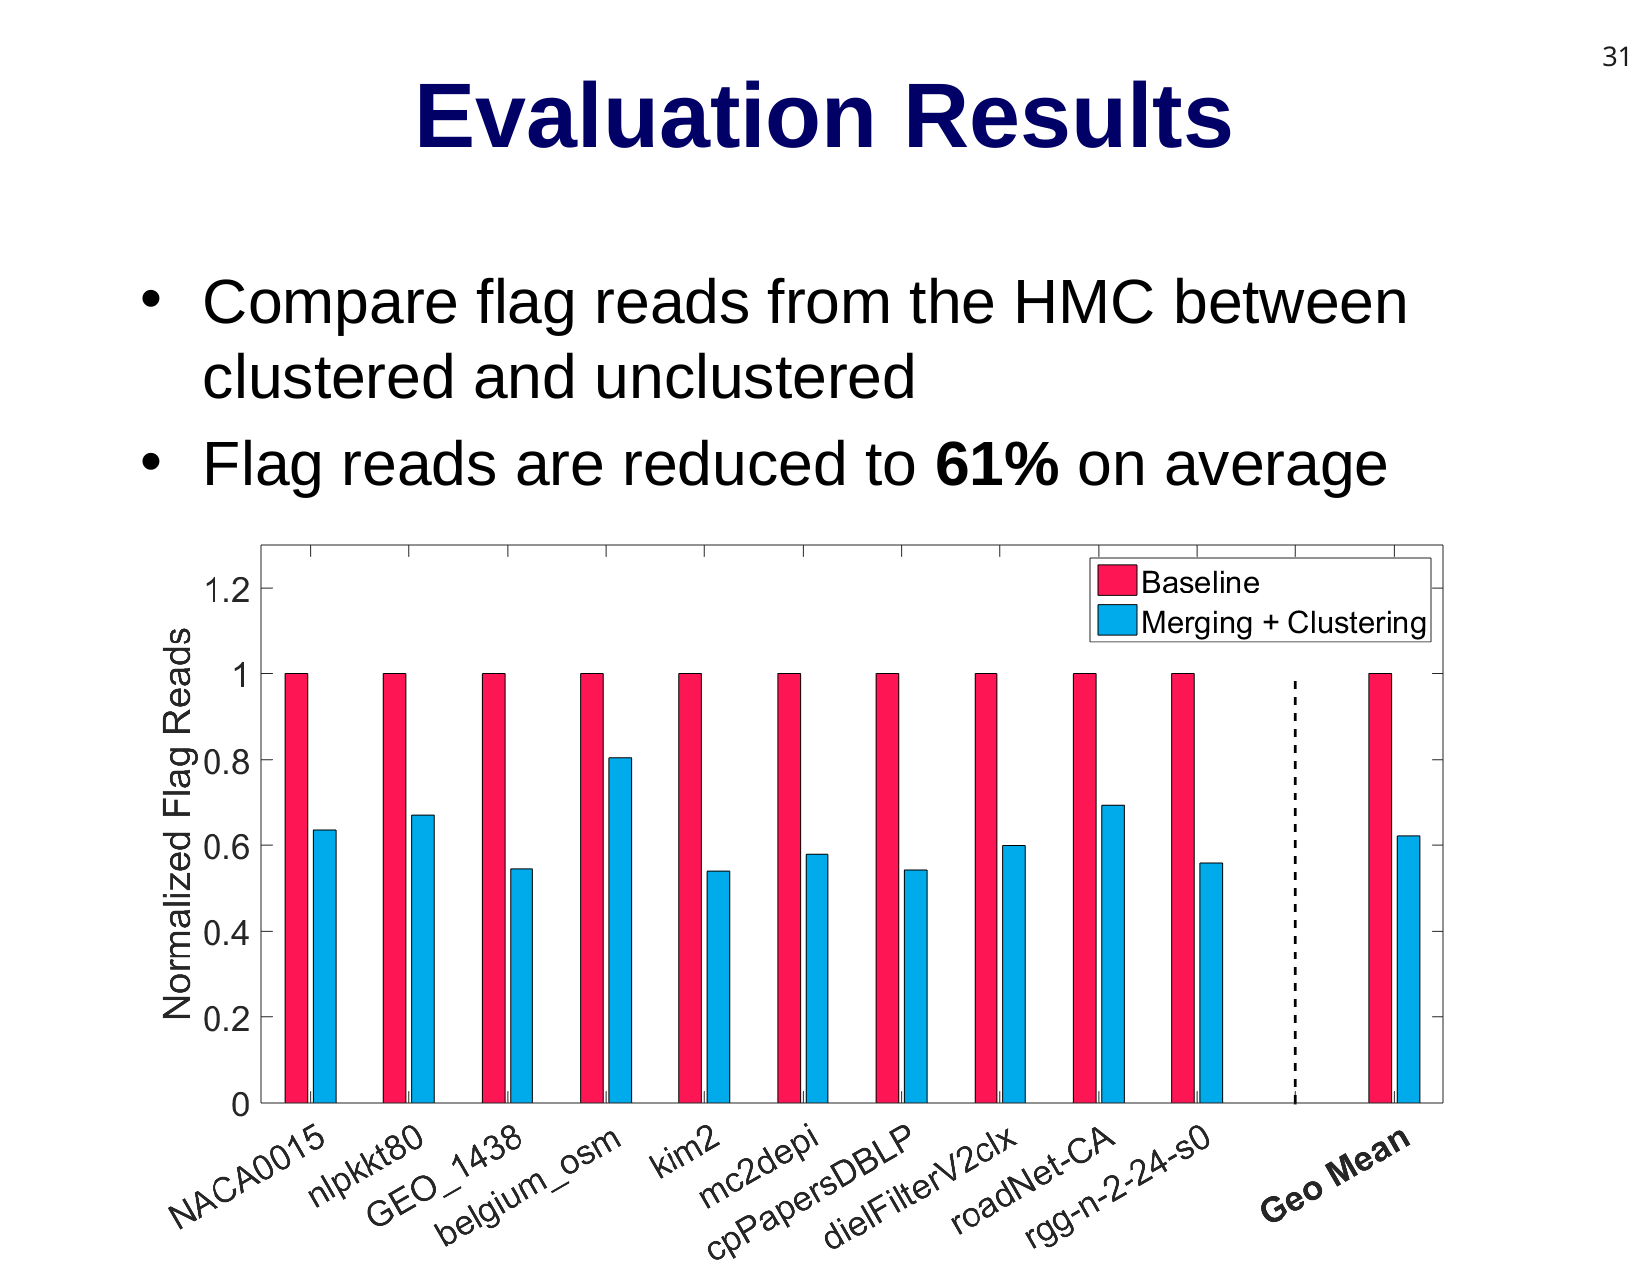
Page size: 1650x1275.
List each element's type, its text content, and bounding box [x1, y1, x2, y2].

title Evaluation Results [0, 49, 1650, 175]
picture [62, 485, 1588, 1268]
slide_number 31 [1306, 0, 1650, 85]
list Compare flag reads from the HMC between clustered and unclustered Flag reads are reduced to 61% on average [123, 252, 1616, 1143]
